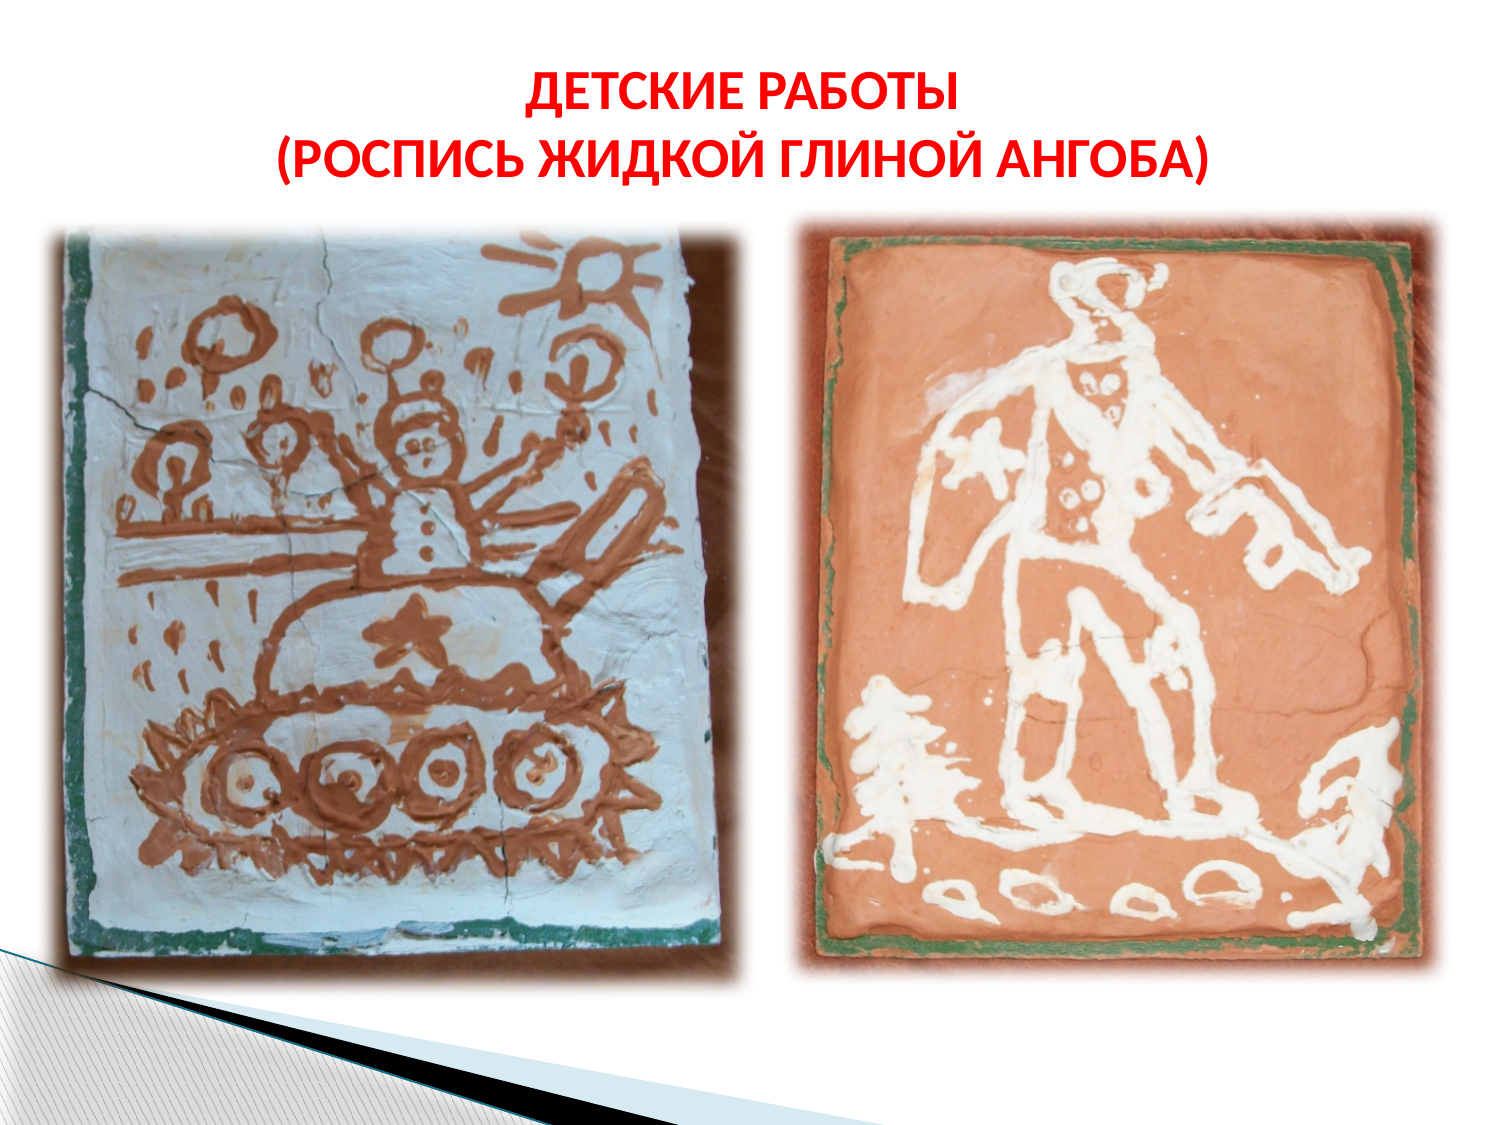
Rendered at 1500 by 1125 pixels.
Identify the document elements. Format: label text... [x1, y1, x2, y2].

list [36, 219, 757, 1000]
title Детские работы (роспись жидкой глиной ангоба) [75, 45, 1425, 197]
picture [781, 206, 1452, 988]
